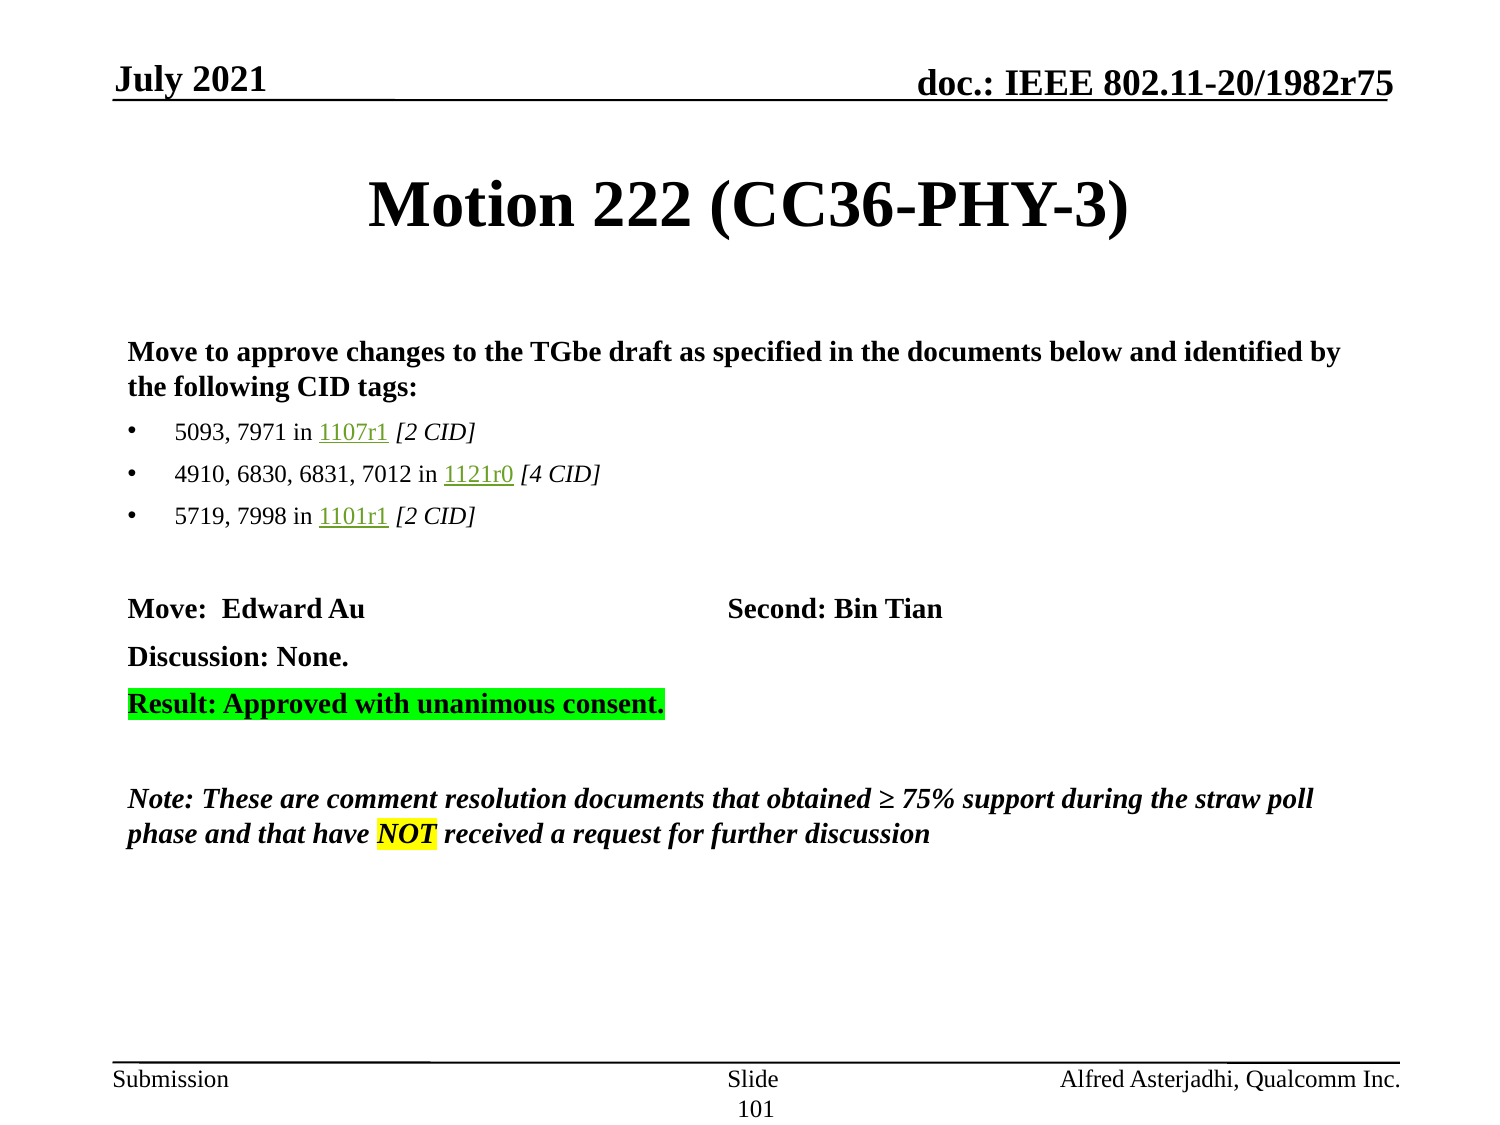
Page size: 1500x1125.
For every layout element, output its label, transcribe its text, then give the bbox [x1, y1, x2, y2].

slide_number Slide 101 [712, 1061, 800, 1123]
title Motion 222 (CC36-PHY-3) [112, 112, 1388, 288]
footer Alfred Asterjadhi, Qualcomm Inc. [878, 1061, 1402, 1093]
list Move to approve changes to the TGbe draft as specified in the documents below and identified by the following CID tags: 5093, 7971 in 1107r1 [2 CID] 4910, 6830, 6831, 7012 in 1121r0 [4 CID] 5719, 7998 in 1101r1 [2 CID] Move: Edward Au Second: Bin Tian Discussion: None. Result: Approved with unanimous consent. Note: These are comment resolution documents that obtained ≥ 75% support during the straw poll phase and that have NOT received a request for further discussion [112, 324, 1388, 1063]
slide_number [114, 54, 423, 100]
